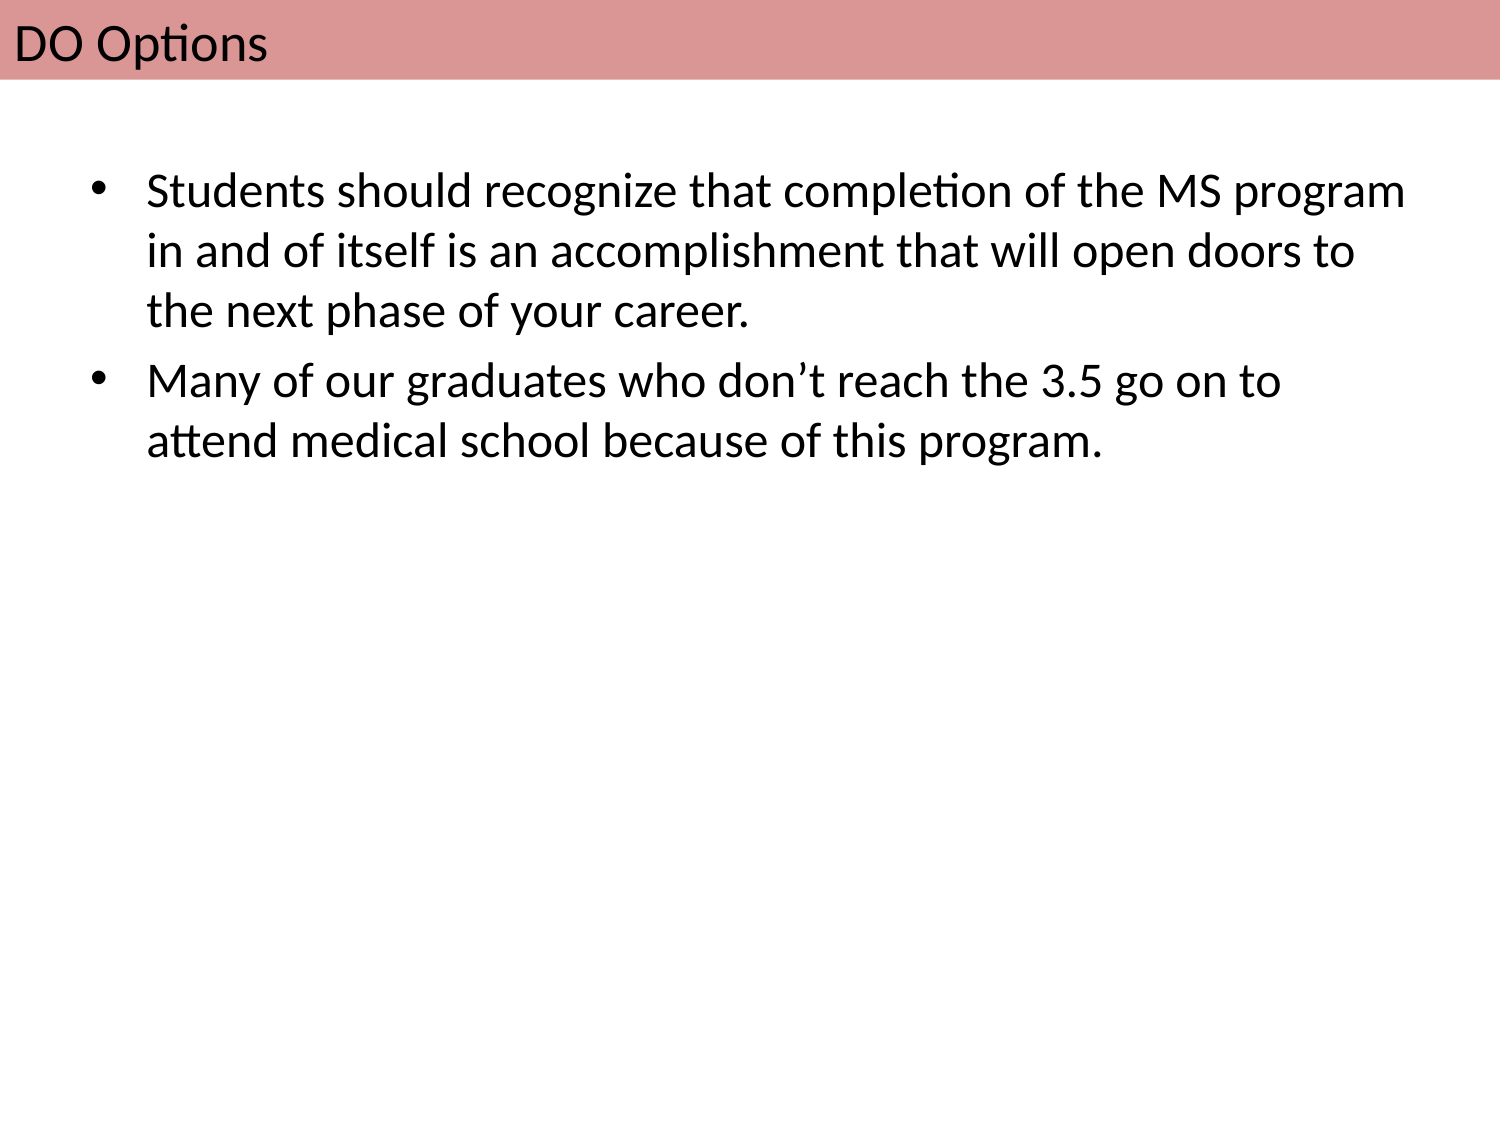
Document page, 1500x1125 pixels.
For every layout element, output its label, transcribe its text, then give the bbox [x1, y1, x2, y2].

text_box DO Options [0, 0, 1500, 80]
list Students should recognize that completion of the MS program in and of itself is an accomplishment that will open doors to the next phase of your career. Many of our graduates who don’t reach the 3.5 go on to attend medical school because of this program. [75, 149, 1425, 893]
